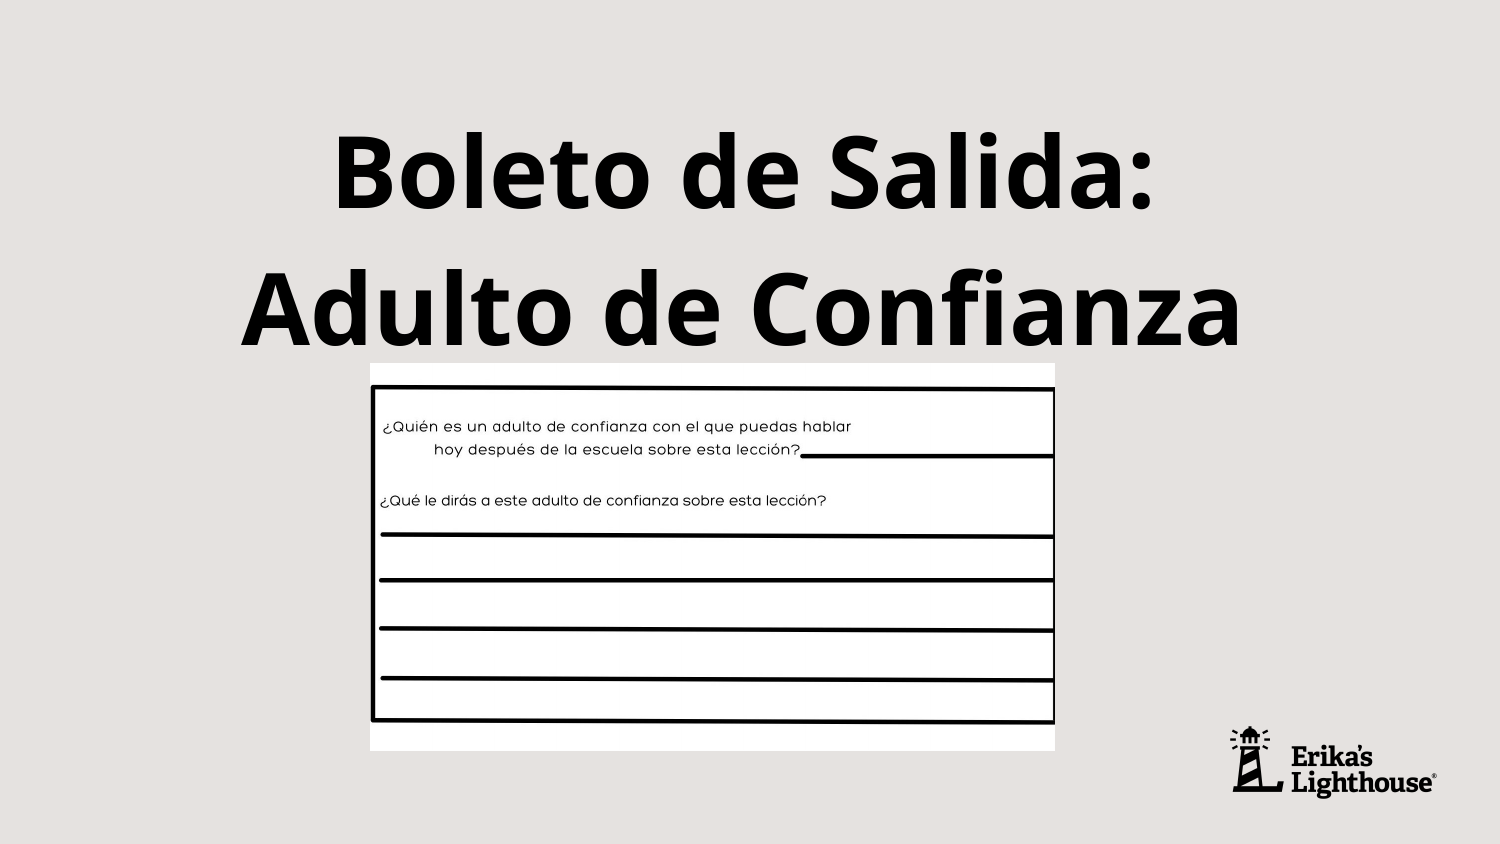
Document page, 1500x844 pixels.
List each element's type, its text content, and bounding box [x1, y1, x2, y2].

picture [370, 363, 1056, 751]
text_box Boleto de Salida: Adulto de Confianza​ [150, 76, 1337, 364]
picture [1210, 707, 1453, 819]
